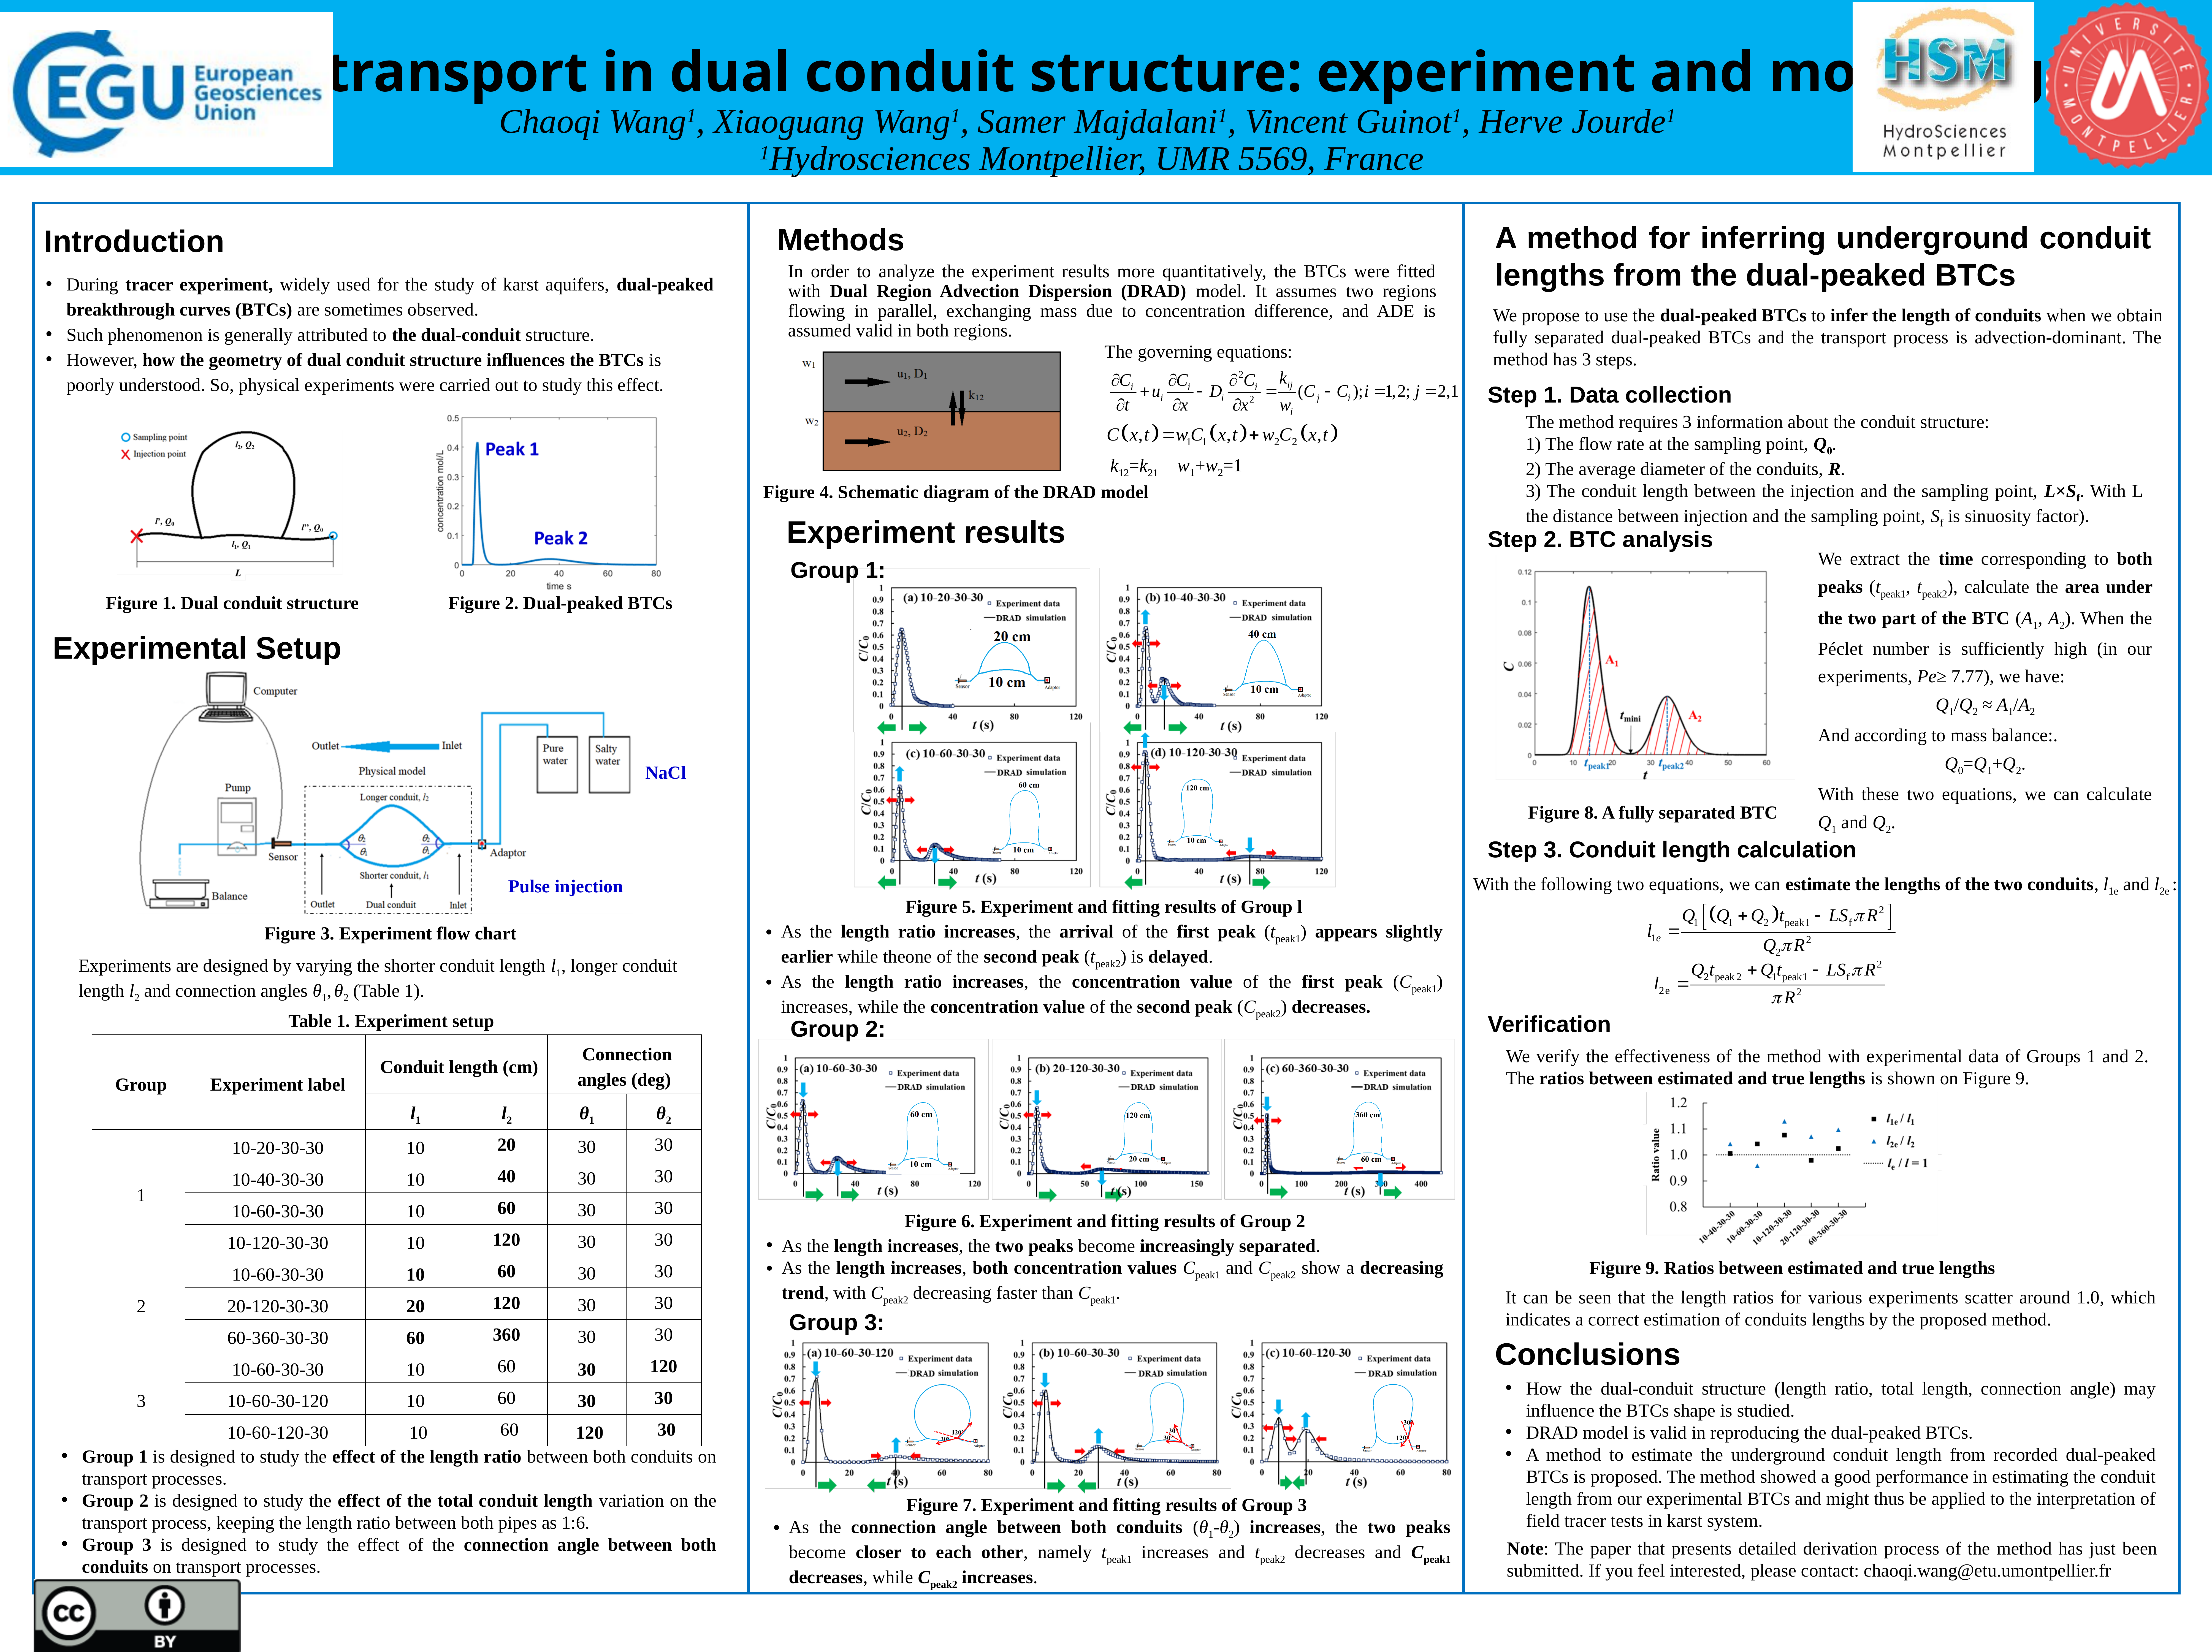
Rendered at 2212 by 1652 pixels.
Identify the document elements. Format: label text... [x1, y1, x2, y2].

text_box The governing equations: [1096, 337, 1297, 364]
table_cell 10-60-30-120 [185, 1383, 365, 1414]
text_box During tracer experiment, widely used for the study of karst aquifers, dual-peaked breakthrough curves (BTCs) are sometimes observed. Such phenomenon is generally attributed to the dual-conduit structure. However, how the geometry of dual conduit structure influences the BTCs is poorly understood. So, physical experiments were carried out to study this effect. [42, 267, 718, 397]
table_cell 60-360-30-30 [185, 1320, 365, 1351]
picture [1643, 1092, 1942, 1255]
text_box Figure 7. Experiment and fitting results of Group 3 [902, 1498, 1312, 1517]
table_cell 30 [548, 1288, 626, 1319]
text_box With the following two equations, we can estimate the lengths of the two conduits, l1e and l2e : [1469, 870, 2181, 899]
table_cell 40 [466, 1161, 547, 1192]
title Solute transport in dual conduit structure: experiment and modelling Chaoqi Wang1, Xiaoguang Wang1, Samer Majdalani1, Vincent Guinot1, Herve Jourde1 1Hydrosciences Montpellier, UMR 5569, France [69, 0, 2115, 180]
picture [2046, 2, 2208, 170]
table_cell 10 [366, 1383, 466, 1414]
text_box As the length increases, the two peaks become increasingly separated. As the length increases, both concentration values Cpeak1 and Cpeak2 show a decreasing trend, with Cpeak2 decreasing faster than Cpeak1. [762, 1231, 1448, 1308]
table_cell 10-60-30-30 [185, 1256, 365, 1287]
table_cell 120 [548, 1415, 626, 1442]
table_cell 60 [366, 1320, 466, 1351]
text_box In order to analyze the experiment results more quantitatively, the BTCs were fitted with Dual Region Advection Dispersion (DRAD) model. It assumes two regions flowing in parallel, exchanging mass due to concentration difference, and ADE is assumed valid in both regions. [784, 259, 1441, 344]
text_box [1651, 955, 1889, 1012]
table_cell 3 [92, 1351, 185, 1442]
text_box w1+w2=1 [1173, 451, 1260, 480]
text_box Group 3: [785, 1305, 988, 1324]
table_cell 10-60-30-30 [185, 1351, 365, 1382]
picture [429, 404, 680, 592]
table_cell 30 [548, 1320, 626, 1351]
table_cell 30 [627, 1288, 701, 1319]
table_cell 30 [548, 1130, 626, 1161]
table_cell θ2 [627, 1094, 701, 1129]
picture [117, 430, 343, 585]
table_cell l1 [366, 1094, 466, 1129]
picture [34, 1579, 241, 1652]
table_cell 10 [366, 1193, 466, 1224]
table_cell 10 [366, 1161, 466, 1192]
table_cell 20-120-30-30 [185, 1288, 365, 1319]
text_box Experimental Setup [48, 626, 495, 667]
table_cell 60 [466, 1383, 547, 1414]
table_cell 1 [92, 1130, 185, 1256]
table_cell 20 [366, 1288, 466, 1319]
text_box [33, 203, 748, 1594]
text_box [748, 203, 1463, 1594]
table_cell 10-20-30-30 [185, 1130, 365, 1161]
table_cell 10 [366, 1351, 466, 1382]
text_box Group 1: [786, 553, 989, 585]
table_cell 10-60-120-30 [185, 1415, 365, 1442]
text_box Figure 4. Schematic diagram of the DRAD model [759, 478, 1154, 504]
text_box Figure 2. Dual-peaked BTCs [444, 592, 677, 615]
table_cell 30 [627, 1383, 701, 1414]
table_cell 30 [548, 1256, 626, 1287]
text_box We propose to use the dual-peaked BTCs to infer the length of conduits when we obtain fully separated dual-peaked BTCs and the transport process is advection-dominant. The method has 3 steps. [1489, 301, 2167, 371]
picture [1495, 555, 1795, 792]
text_box [2115, 0, 2212, 175]
picture [137, 669, 633, 914]
text_box k12=k21 [1106, 451, 1162, 481]
table_cell 360 [466, 1320, 547, 1351]
table_header Experiment label [185, 1035, 365, 1129]
table_cell 60 [466, 1415, 547, 1442]
table_header Connection angles (deg) [548, 1035, 701, 1094]
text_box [1109, 369, 1459, 417]
table_cell 120 [466, 1225, 547, 1256]
text_box As the length ratio increases, the arrival of the first peak (tpeak1) appears slightly earlier while theone of the second peak (tpeak2) is delayed. As the length ratio increases, the concentration value of the first peak (Cpeak1) increases, while the concentration value of the second peak (Cpeak2) decreases. [761, 917, 1447, 1022]
table_cell 30 [627, 1161, 701, 1192]
text_box Figure 3. Experiment flow chart [260, 919, 521, 945]
table_header Conduit length (cm) [366, 1035, 547, 1094]
table_cell 30 [627, 1130, 701, 1161]
table_cell 20 [466, 1130, 547, 1161]
table_cell 30 [548, 1193, 626, 1224]
table_cell 30 [548, 1161, 626, 1192]
table_cell 60 [466, 1351, 547, 1382]
picture [756, 1039, 1455, 1207]
picture [0, 12, 333, 167]
text_box Step 1. Data collection [1484, 377, 1772, 409]
text_box Group 1 is designed to study the effect of the length ratio between both conduits on transport processes. Group 2 is designed to study the effect of the total conduit length variation on the transport process, keeping the length ratio between both pipes as 1:6. Group 3 is designed to study the effect of the connection angle between both conduits on transport processes. [57, 1442, 721, 1578]
text_box Step 2. BTC analysis [1484, 522, 1835, 554]
text_box Experiments are designed by varying the shorter conduit length l1, longer conduit length l2 and connection angles θ1, θ2 (Table 1). [74, 951, 729, 1006]
text_box Conclusions [1491, 1332, 2156, 1373]
text_box Experiment results [783, 510, 1098, 551]
text_box Step 3. Conduit length calculation [1484, 833, 1888, 864]
picture [848, 568, 1336, 895]
text_box The method requires 3 information about the conduit structure: 1) The flow rate at the sampling point, Q0. 2) The average diameter of the conduits, R. 3) The conduit length between the injection and the sampling point, L×Sf. With L the distance between injection and the sampling point, Sf is sinuosity factor). [1522, 407, 2147, 531]
table_cell 10 [366, 1225, 466, 1256]
table_cell 10 [366, 1130, 466, 1161]
picture [798, 341, 1073, 484]
picture [1853, 2, 2034, 172]
table_cell 60 [466, 1193, 547, 1224]
table_cell l2 [466, 1094, 547, 1129]
text_box Figure 1. Dual conduit structure [102, 589, 364, 615]
text_box Figure 8. A fully separated BTC [1524, 798, 1782, 824]
table_header Group [92, 1035, 185, 1129]
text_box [1644, 899, 1900, 960]
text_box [1106, 423, 1337, 449]
text_box It can be seen that the length ratios for various experiments scatter around 1.0, which indicates a correct estimation of conduits lengths by the proposed method. [1501, 1283, 2161, 1332]
table_cell θ1 [548, 1094, 626, 1129]
table_cell 10-60-30-30 [185, 1193, 365, 1224]
text_box Figure 5. Experiment and fitting results of Group l [902, 895, 1307, 919]
text_box [0, 0, 69, 12]
table_cell 30 [627, 1320, 701, 1351]
text_box [0, 167, 69, 175]
table_cell 30 [548, 1225, 626, 1256]
table_cell 2 [92, 1256, 185, 1351]
text_box Verification [1484, 1007, 1888, 1039]
table_cell 30 [548, 1383, 626, 1414]
table_cell 120 [627, 1351, 701, 1382]
text_box Table 1. Experiment setup [284, 1007, 498, 1033]
table_cell 10 [366, 1256, 466, 1287]
text_box A method for inferring underground conduit lengths from the dual-peaked BTCs [1491, 215, 2156, 294]
table_cell 10 [366, 1415, 466, 1442]
table_cell 30 [627, 1193, 701, 1224]
text_box Note: The paper that presents detailed derivation process of the method has just been submitted. If you feel interested, please contact: chaoqi.wang@etu.umontpellier.fr [1503, 1534, 2163, 1582]
text_box We extract the time corresponding to both peaks (tpeak1, tpeak2), calculate the area under the two part of the BTC (A1, A2). When the Péclet number is sufficiently high (in our experiments, Pe≥ 7.77), we have: Q1/Q2 ≈ A1/A2 And according to mass balance:. Q0=Q1+Q2. With these two equations, we can calculate Q1 and Q2. [1814, 539, 2157, 837]
text_box Figure 9. Ratios between estimated and true lengths [1585, 1254, 2005, 1280]
text_box [1463, 203, 2180, 1594]
table_cell 30 [627, 1225, 701, 1256]
text_box Introduction [40, 219, 243, 260]
text_box Figure 6. Experiment and fitting results of Group 2 [901, 1207, 1310, 1233]
table_cell 10-120-30-30 [185, 1225, 365, 1256]
text_box As the connection angle between both conduits (θ1-θ2) increases, the two peaks become closer to each other, namely tpeak1 increases and tpeak2 decreases and Cpeak1 decreases, while Cpeak2 increases. [769, 1513, 1455, 1592]
text_box Pulse injection [633, 866, 639, 909]
table_cell 30 [627, 1415, 701, 1442]
table_cell 10-40-30-30 [185, 1161, 365, 1192]
text_box We verify the effectiveness of the method with experimental data of Groups 1 and 2. The ratios between estimated and true lengths is shown on Figure 9. [1502, 1042, 2154, 1090]
table_cell 60 [466, 1256, 547, 1287]
text_box How the dual-conduit structure (length ratio, total length, connection angle) may influence the BTCs shape is studied. DRAD model is valid in reproducing the dual-peaked BTCs. A method to estimate the underground conduit length from recorded dual-peaked BTCs is proposed. The method showed a good performance in estimating the conduit length from our experimental BTCs and might thus be applied to the interpretation of field tracer tests in karst system. [1501, 1374, 2161, 1533]
text_box Methods [773, 217, 976, 259]
table_cell 30 [627, 1256, 701, 1287]
table_cell 30 [548, 1351, 626, 1382]
text_box NaCl [641, 758, 701, 785]
picture [761, 1324, 1461, 1498]
text_box Group 2: [786, 1012, 989, 1039]
table_cell 120 [466, 1288, 547, 1319]
